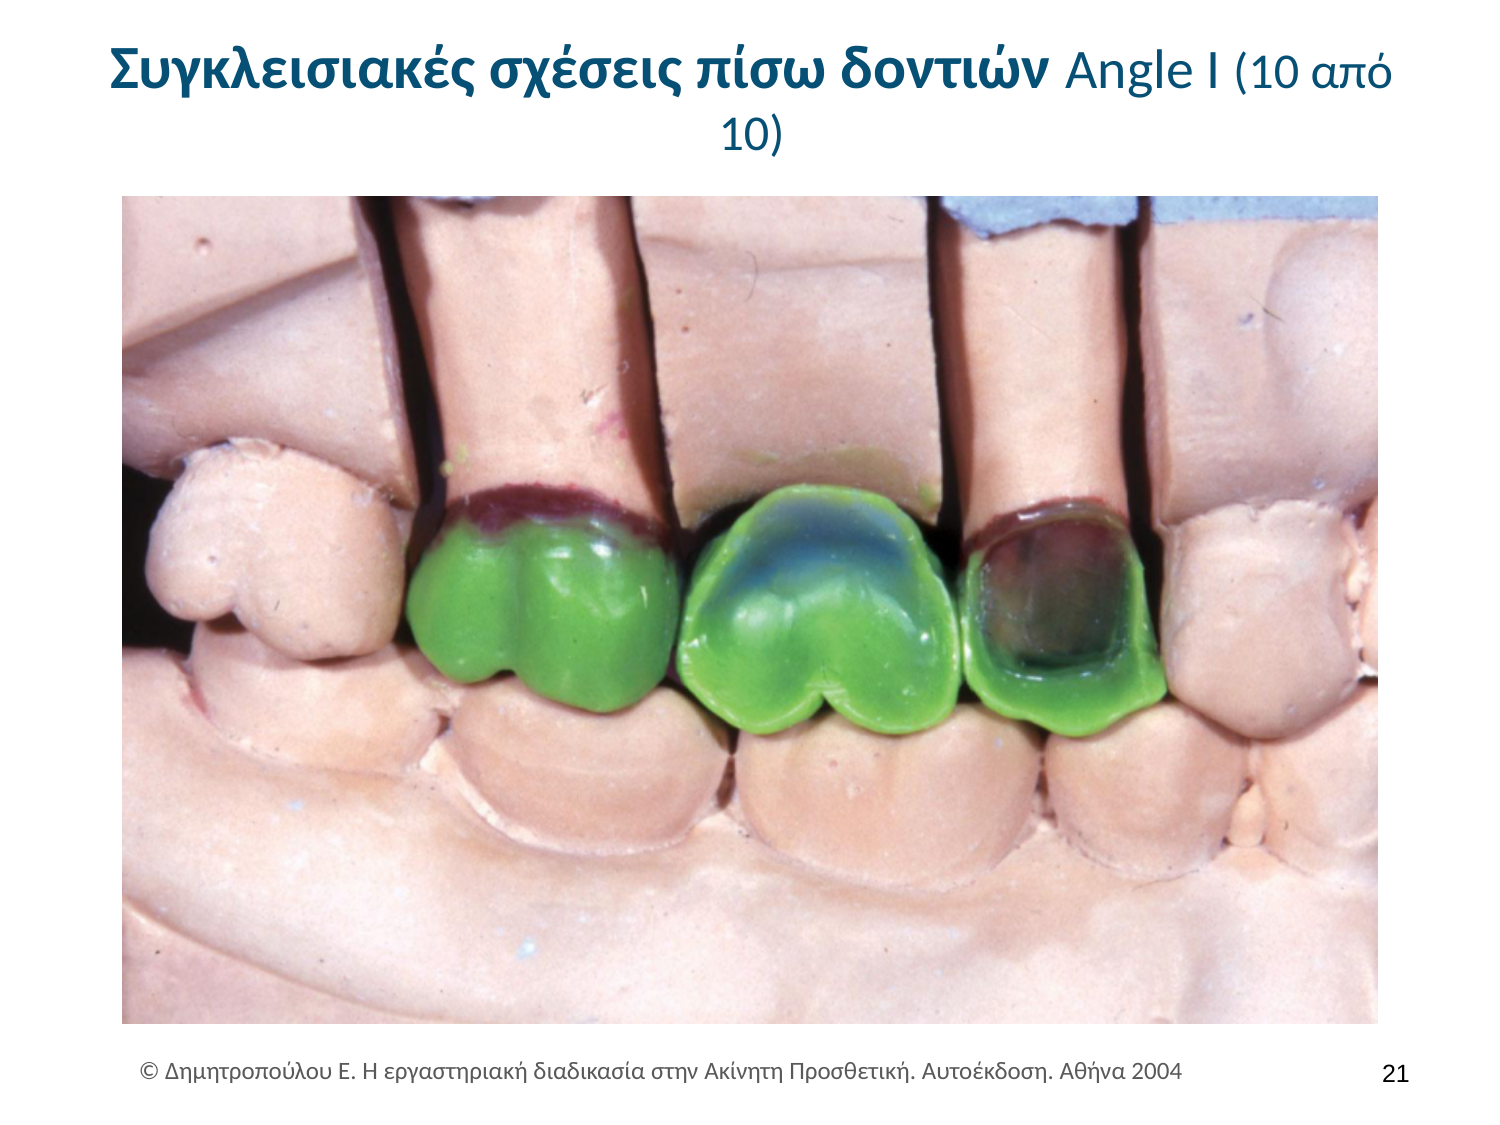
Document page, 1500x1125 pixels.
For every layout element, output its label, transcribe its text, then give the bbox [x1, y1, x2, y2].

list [122, 196, 1378, 1024]
title Συγκλεισιακές σχέσεις πίσω δοντιών Angle I (10 από 10) [76, 19, 1427, 169]
slide_number 20 [1074, 1042, 1425, 1103]
text_box © Δημητροπούλου Ε. Η εργαστηριακή διαδικασία στην Ακίνητη Προσθετική. Αυτοέκδοση. Αθήνα 2004 [123, 1046, 1270, 1092]
